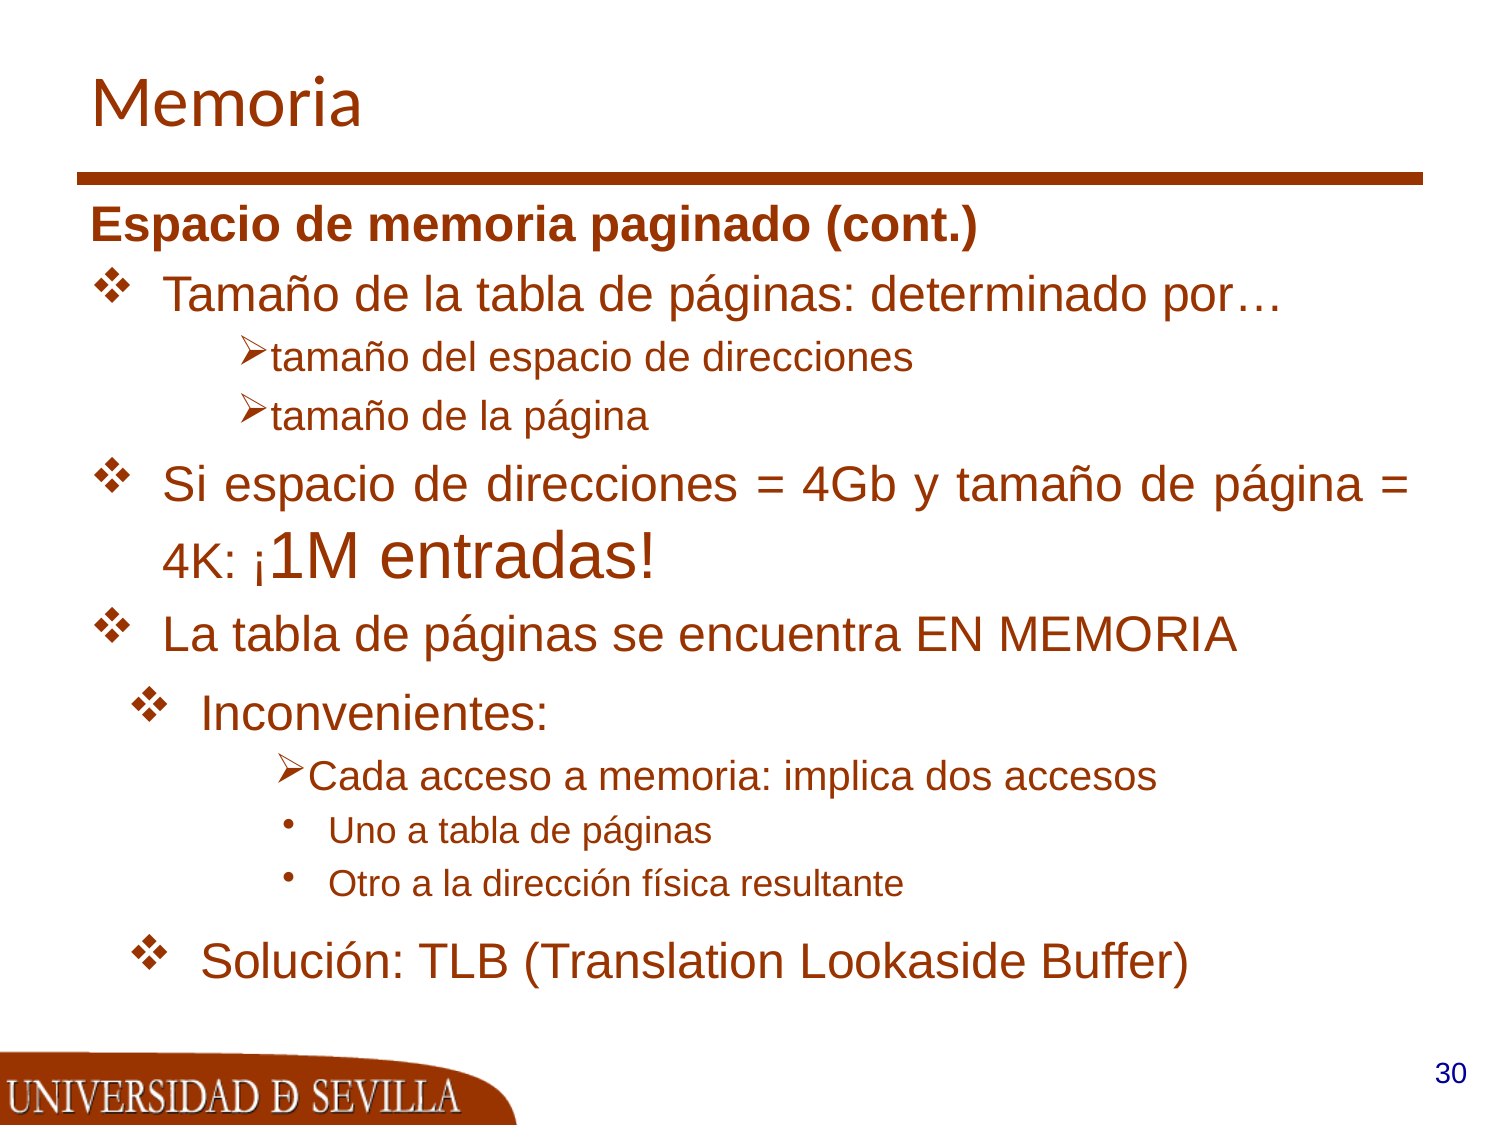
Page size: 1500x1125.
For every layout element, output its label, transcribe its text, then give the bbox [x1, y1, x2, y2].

text_box Inconvenientes: Cada acceso a memoria: implica dos accesos Uno a tabla de páginas Otro a la dirección física resultante [112, 673, 1412, 858]
text_box 30 [1412, 1046, 1483, 1091]
text_box Espacio de memoria paginado (cont.) Tamaño de la tabla de páginas: determinado por… tamaño del espacio de direcciones tamaño de la página Si espacio de direcciones = 4Gb y tamaño de página = 4K: ¡1M entradas! La tabla de páginas se encuentra EN MEMORIA [74, 184, 1425, 369]
text_box Solución: TLB (Translation Lookaside Buffer) [112, 921, 1412, 1106]
title Memoria [75, 45, 1425, 149]
picture [0, 1044, 520, 1125]
